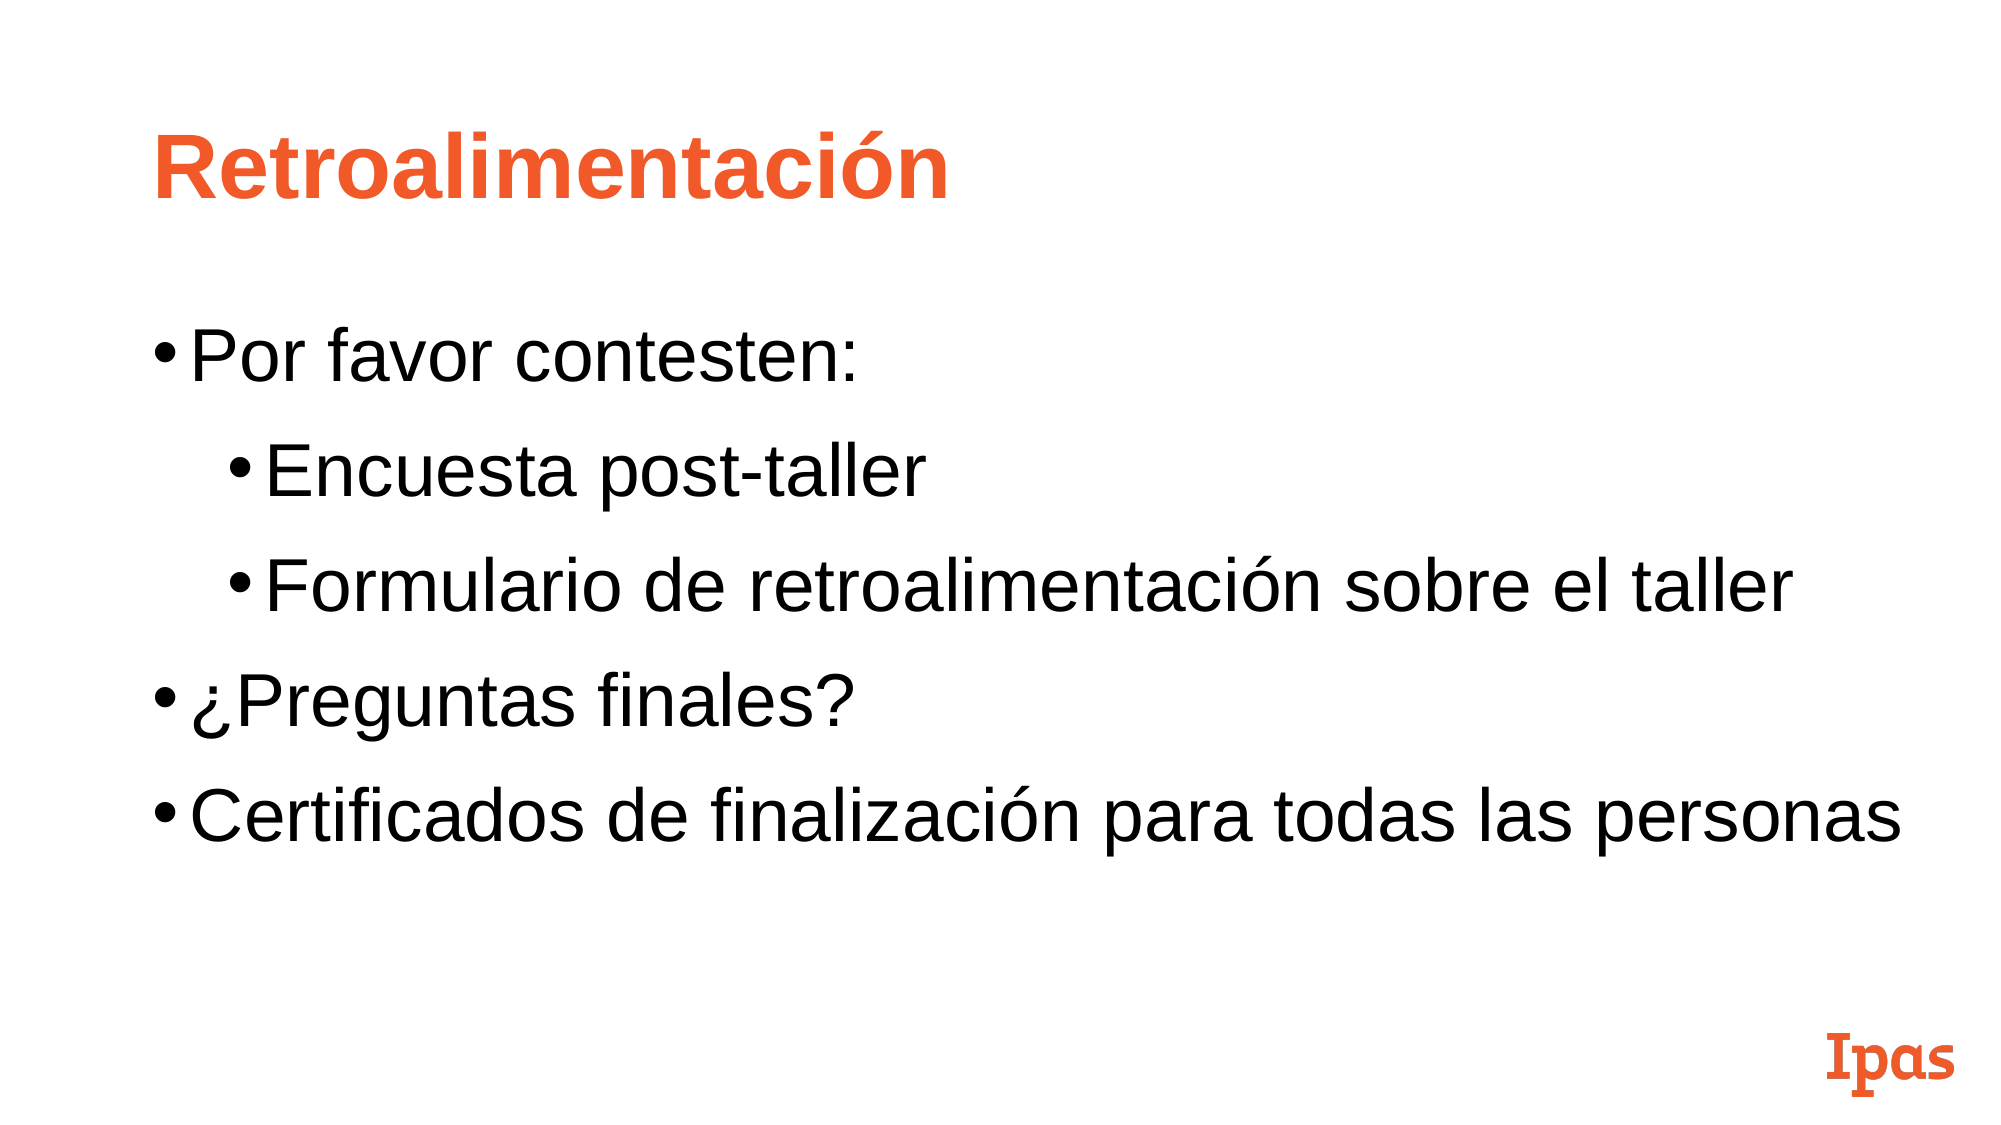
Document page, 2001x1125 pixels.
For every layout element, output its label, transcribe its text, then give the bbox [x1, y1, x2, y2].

title Retroalimentación [137, 59, 1453, 278]
picture [1827, 1066, 1954, 1097]
list Por favor contesten: Encuesta post-taller Formulario de retroalimentación sobre el taller ¿Preguntas finales? Certificados de finalización para todas las personas [137, 299, 1968, 1066]
